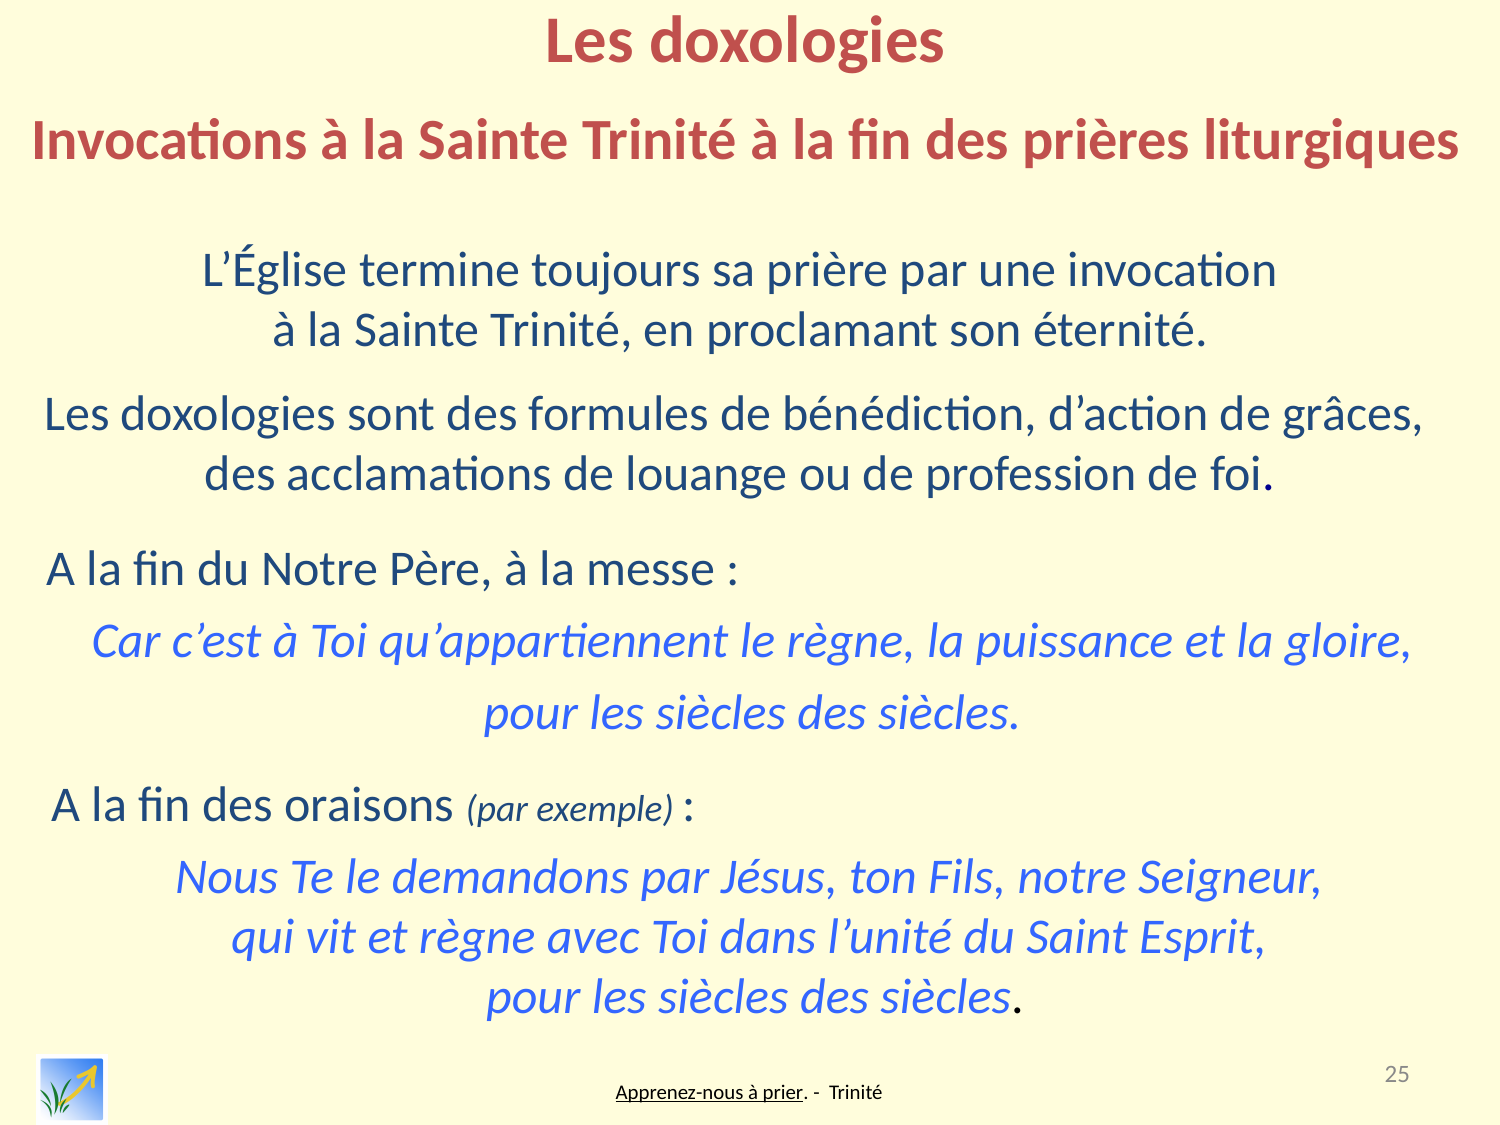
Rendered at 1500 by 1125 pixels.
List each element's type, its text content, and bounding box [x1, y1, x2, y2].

text_box Apprenez-nous à prier. - Trinité [600, 1071, 898, 1111]
text_box L’Église termine toujours sa prière par une invocation à la Sainte Trinité, en proclamant son éternité. Les doxologies sont des formules de bénédiction, d’action de grâces, des acclamations de louange ou de profession de foi. [25, 229, 1467, 508]
slide_number 25 [1074, 1042, 1425, 1103]
text_box Les doxologies Invocations à la Sainte Trinité à la fin des prières liturgiques [0, 0, 1500, 218]
text_box A la fin des oraisons (par exemple) : Nous Te le demandons par Jésus, ton Fils, notre Seigneur, qui vit et règne avec Toi dans l’unité du Saint Esprit, pour les siècles des siècles. [36, 763, 1473, 1031]
text_box A la fin du Notre Père, à la messe : Car c’est à Toi qu’appartiennent le règne, la puissance et la gloire, pour les siècles des siècles. [31, 527, 1473, 747]
picture [36, 1054, 108, 1125]
